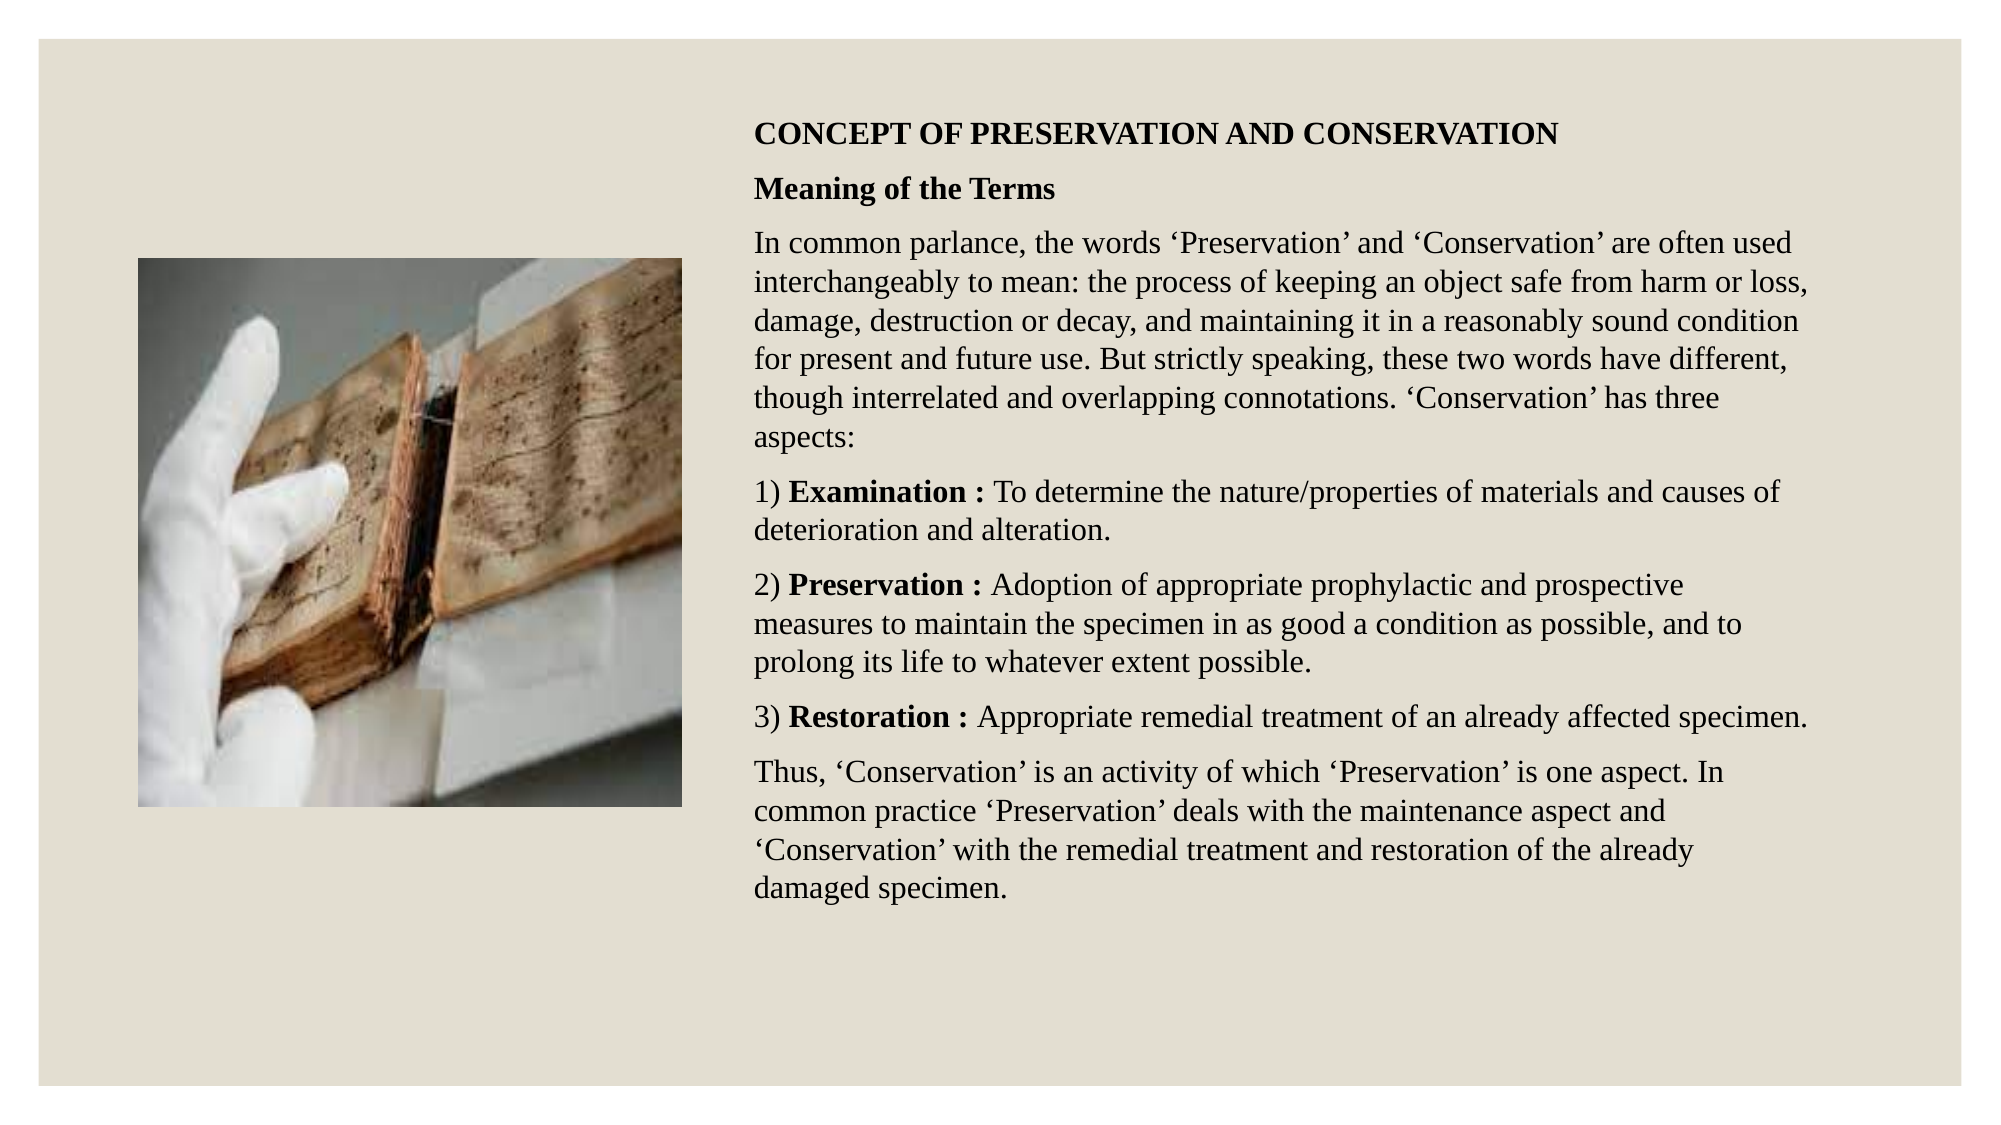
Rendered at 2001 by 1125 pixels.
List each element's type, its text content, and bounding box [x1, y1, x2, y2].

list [138, 258, 682, 807]
list CONCEPT OF PRESERVATION AND CONSERVATION Meaning of the Terms In common parlance, the words ‘Preservation’ and ‘Conservation’ are often used interchangeably to mean: the process of keeping an object safe from harm or loss, damage, destruction or decay, and maintaining it in a reasonably sound condition for present and future use. But strictly speaking, these two words have different, though interrelated and overlapping connotations. ‘Conservation’ has three aspects: 1) Examination : To determine the nature/properties of materials and causes of deterioration and alteration. 2) Preservation : Adoption of appropriate prophylactic and prospective measures to maintain the specimen in as good a condition as possible, and to prolong its life to whatever extent possible. 3) Restoration : Appropriate remedial treatment of an already affected specimen. Thus, ‘Conservation’ is an activity of which ‘Preservation’ is one aspect. In common practice ‘Preservation’ deals with the maintenance aspect and ‘Conservation’ with the remedial treatment and restoration of the already damaged specimen. [738, 104, 1825, 960]
